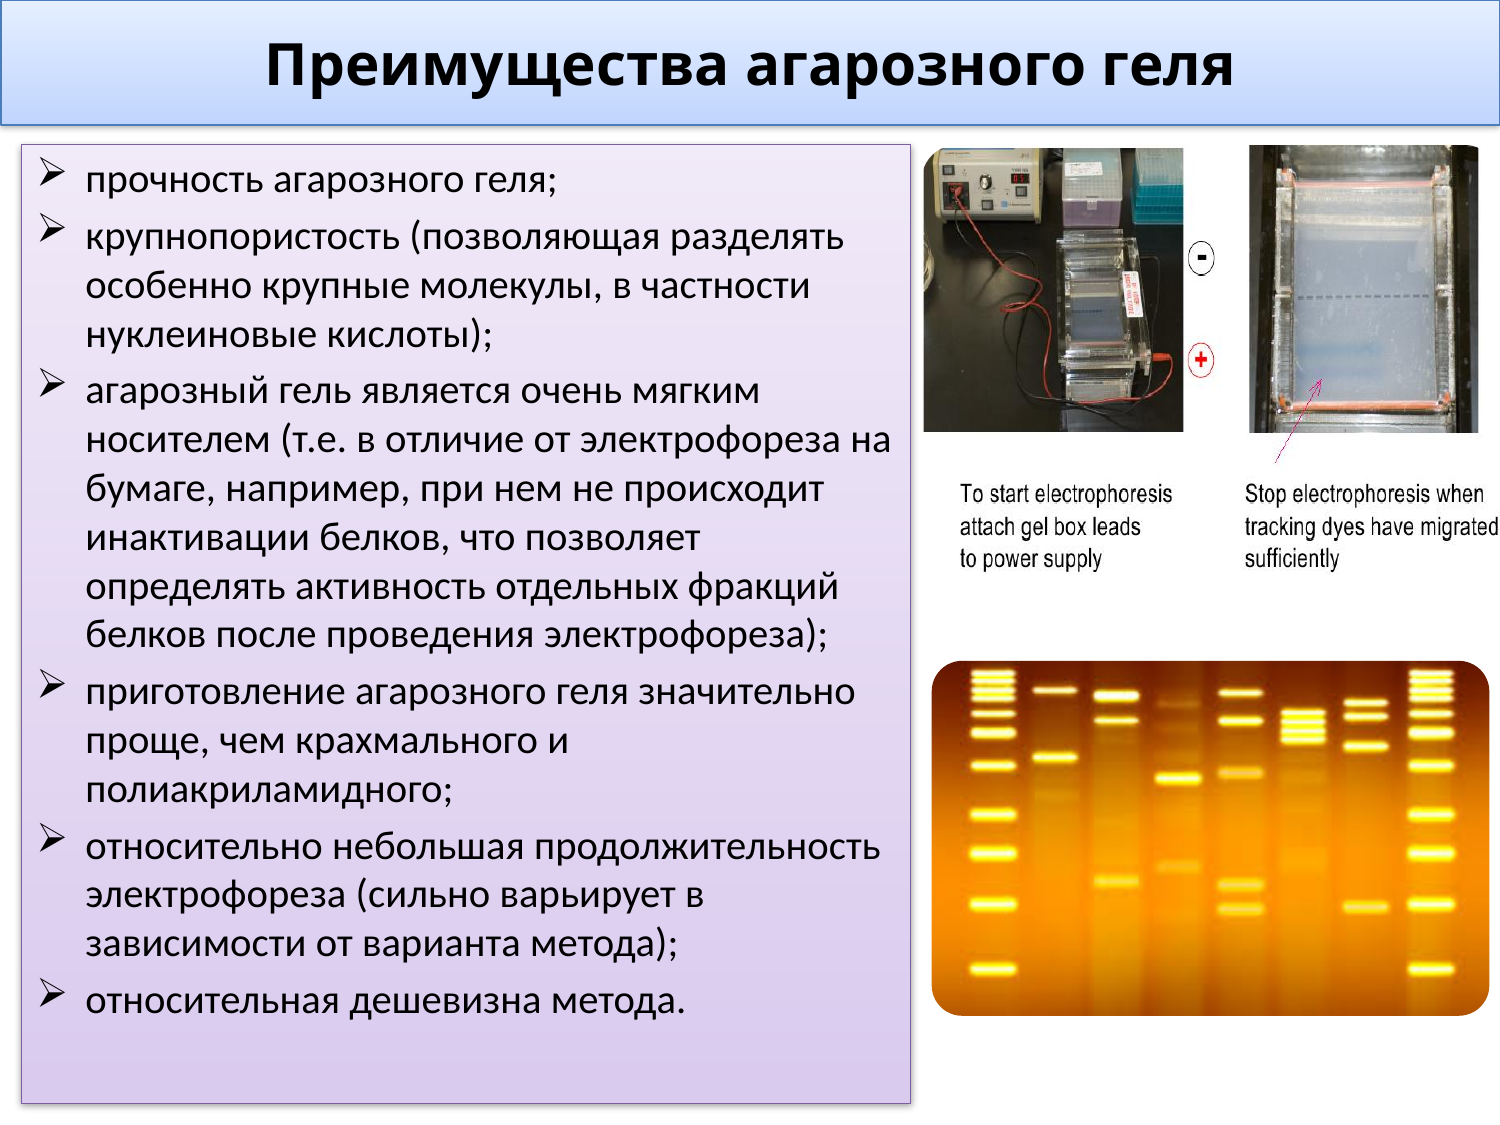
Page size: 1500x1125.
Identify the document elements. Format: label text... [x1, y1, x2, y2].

list прочность агарозного геля; крупнопористость (позволяющая разделять особенно крупные молекулы, в частности нуклеиновые кислоты); агарозный гель является очень мягким носителем (т.е. в отличие от электрофореза на бумаге, например, при нем не происходит инактивации белков, что позволяет определять активность отдельных фракций белков после проведения электрофореза); приготовление агарозного геля значительно проще, чем крахмального и полиакриламидного; относительно небольшая продолжительность электрофореза (сильно варьирует в зависимости от варианта метода); относительная дешевизна метода. [21, 144, 911, 1104]
picture [920, 144, 1500, 575]
title Преимущества агарозного геля [0, 0, 1500, 126]
picture [931, 660, 1490, 1017]
